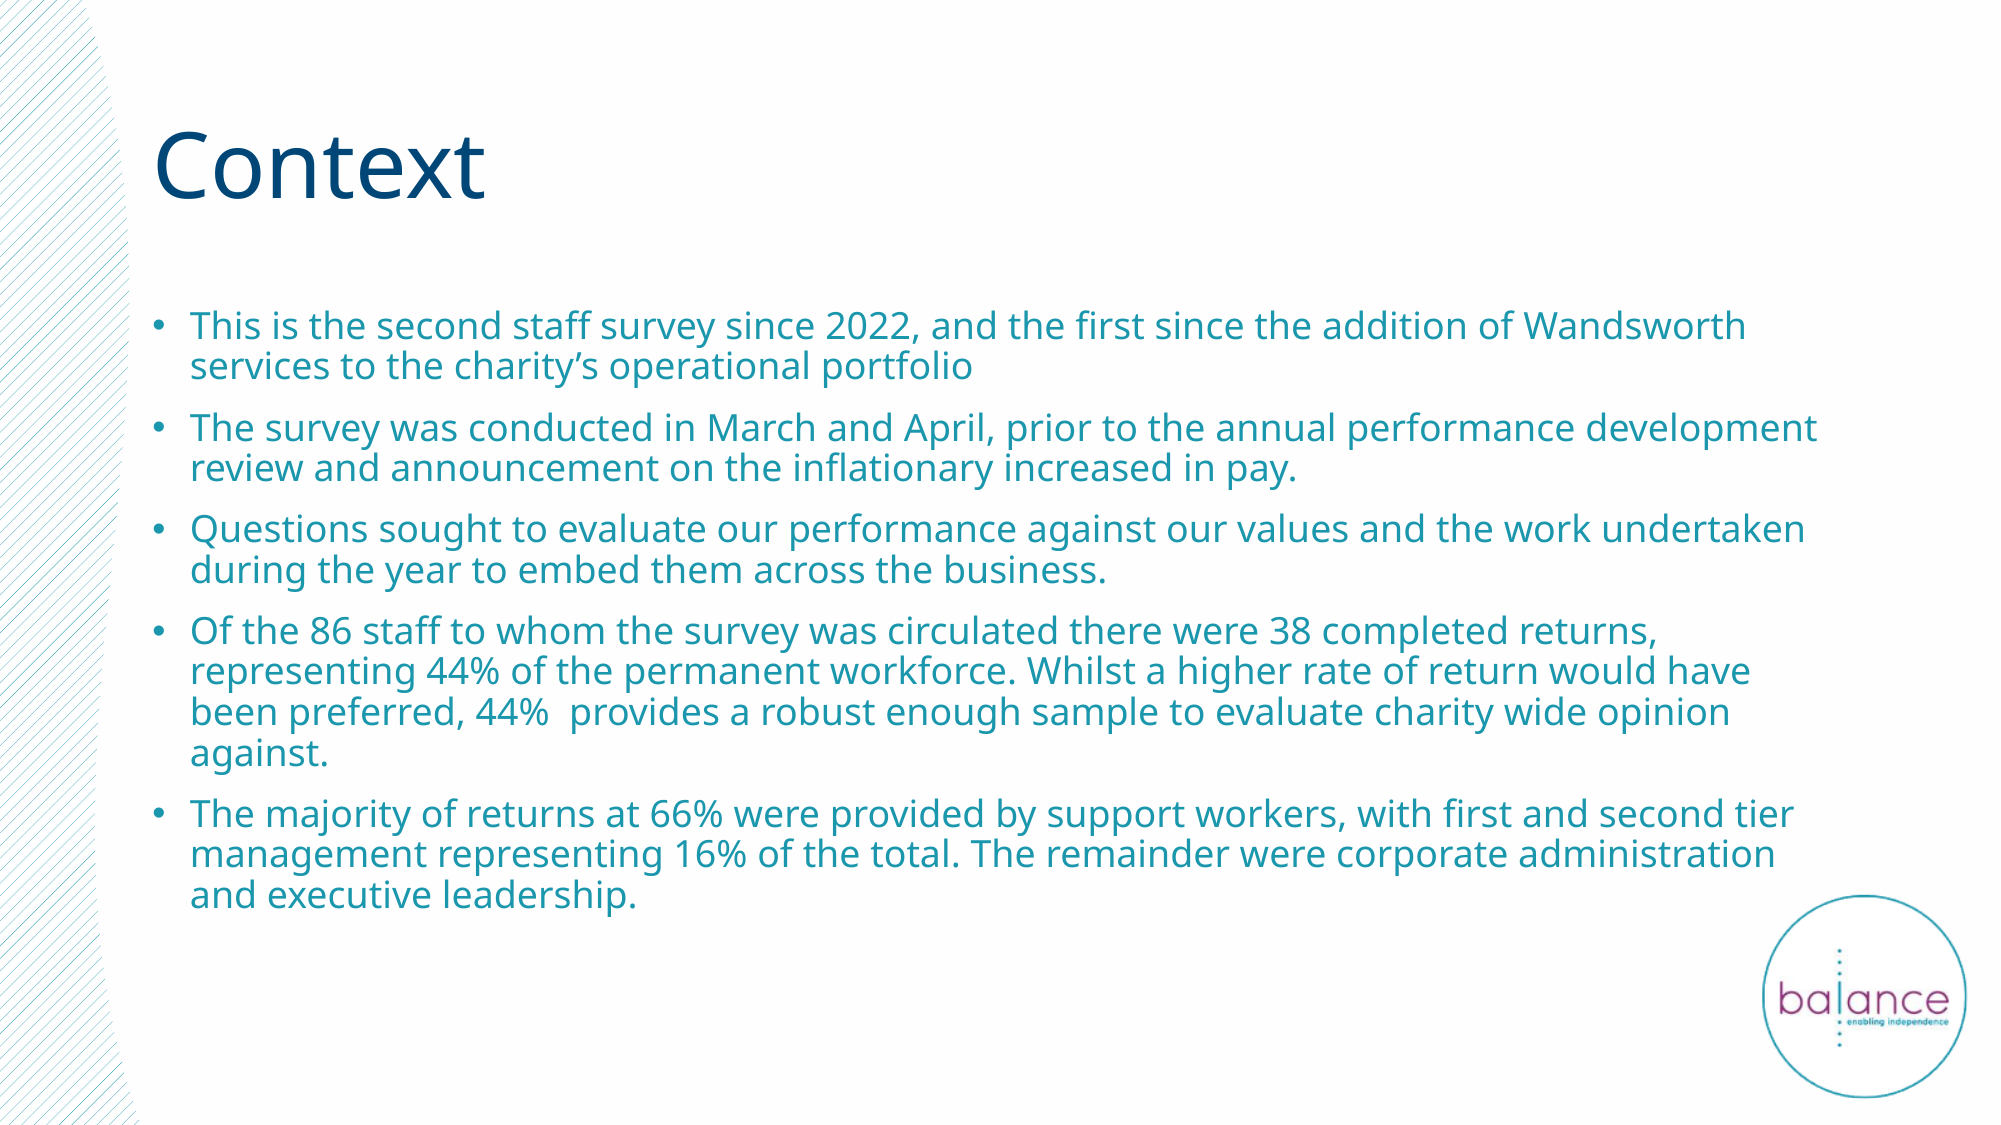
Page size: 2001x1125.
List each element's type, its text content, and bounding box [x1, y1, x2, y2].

title Context [137, 59, 1863, 278]
list This is the second staff survey since 2022, and the first since the addition of Wandsworth services to the charity’s operational portfolio The survey was conducted in March and April, prior to the annual performance development review and announcement on the inflationary increased in pay. Questions sought to evaluate our performance against our values and the work undertaken during the year to embed them across the business. Of the 86 staff to whom the survey was circulated there were 38 completed returns, representing 44% of the permanent workforce. Whilst a higher rate of return would have been preferred, 44% provides a robust enough sample to evaluate charity wide opinion against. The majority of returns at 66% were provided by support workers, with first and second tier management representing 16% of the total. The remainder were corporate administration and executive leadership. [137, 299, 1863, 1014]
picture [1746, 885, 1979, 1103]
